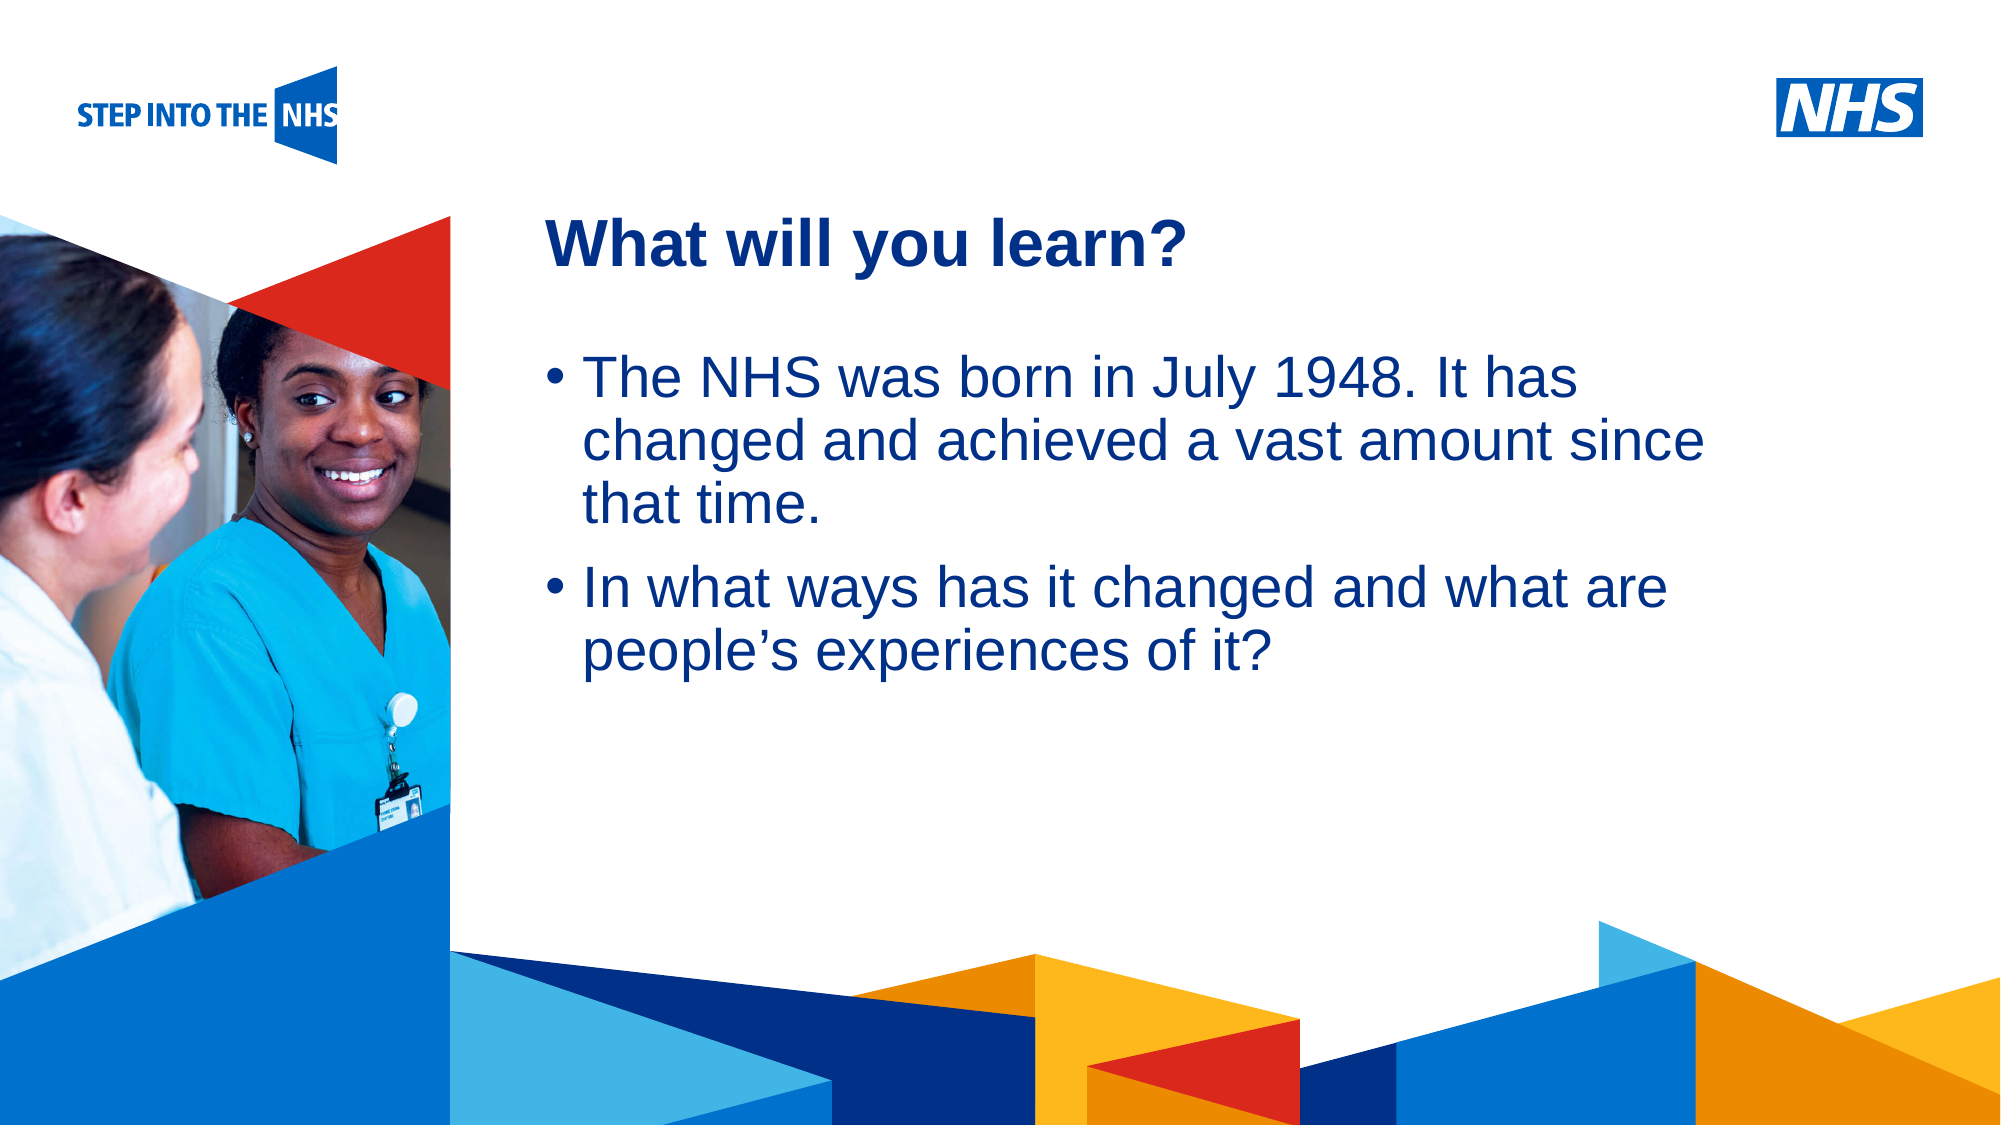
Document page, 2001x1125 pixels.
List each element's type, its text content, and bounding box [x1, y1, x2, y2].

picture [0, 214, 451, 981]
list The NHS was born in July 1948. It has changed and achieved a vast amount since that time. In what ways has it changed and what are people’s experiences of it? [545, 347, 1767, 879]
picture [388, 693, 417, 736]
title What will you learn? [545, 208, 1672, 296]
